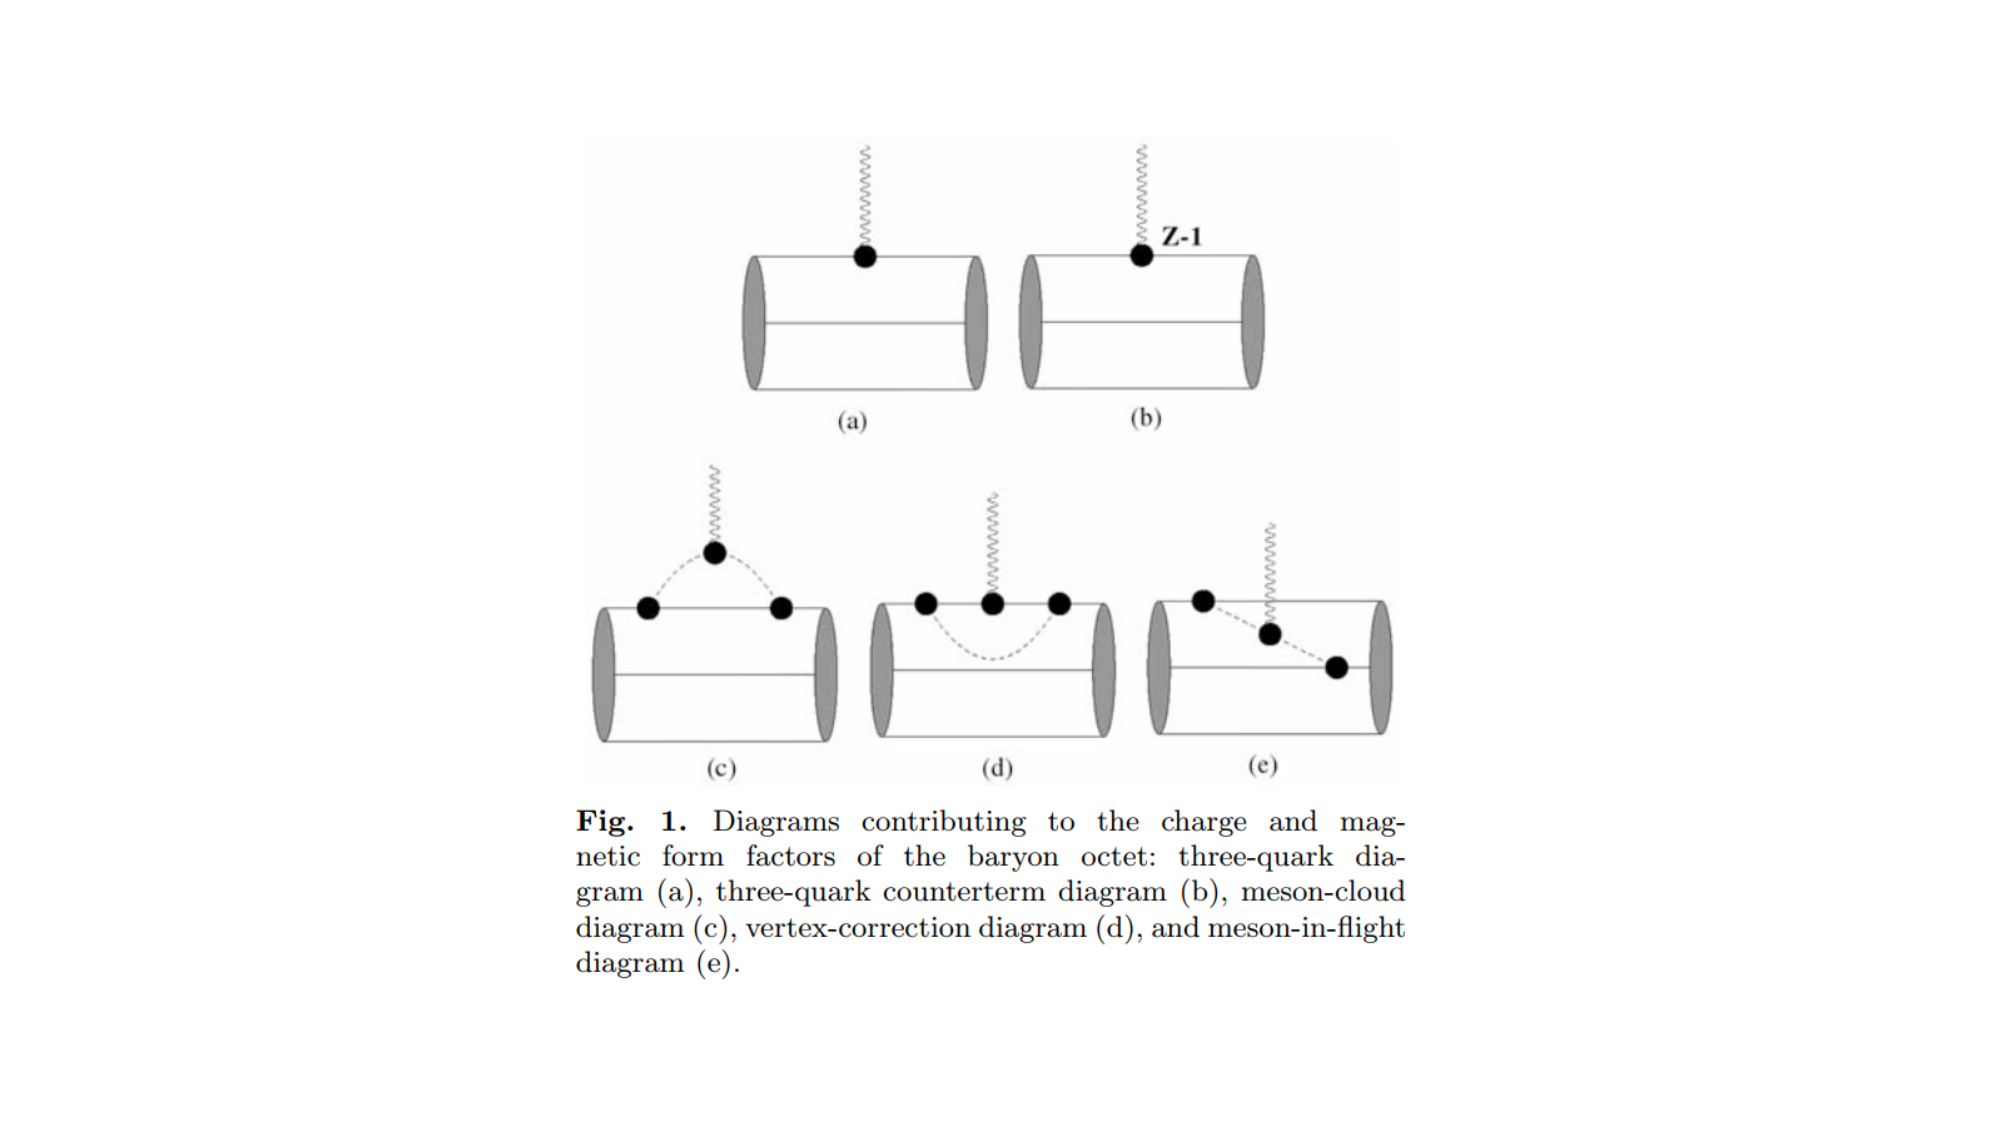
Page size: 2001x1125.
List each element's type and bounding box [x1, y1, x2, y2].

picture [564, 122, 1435, 1003]
